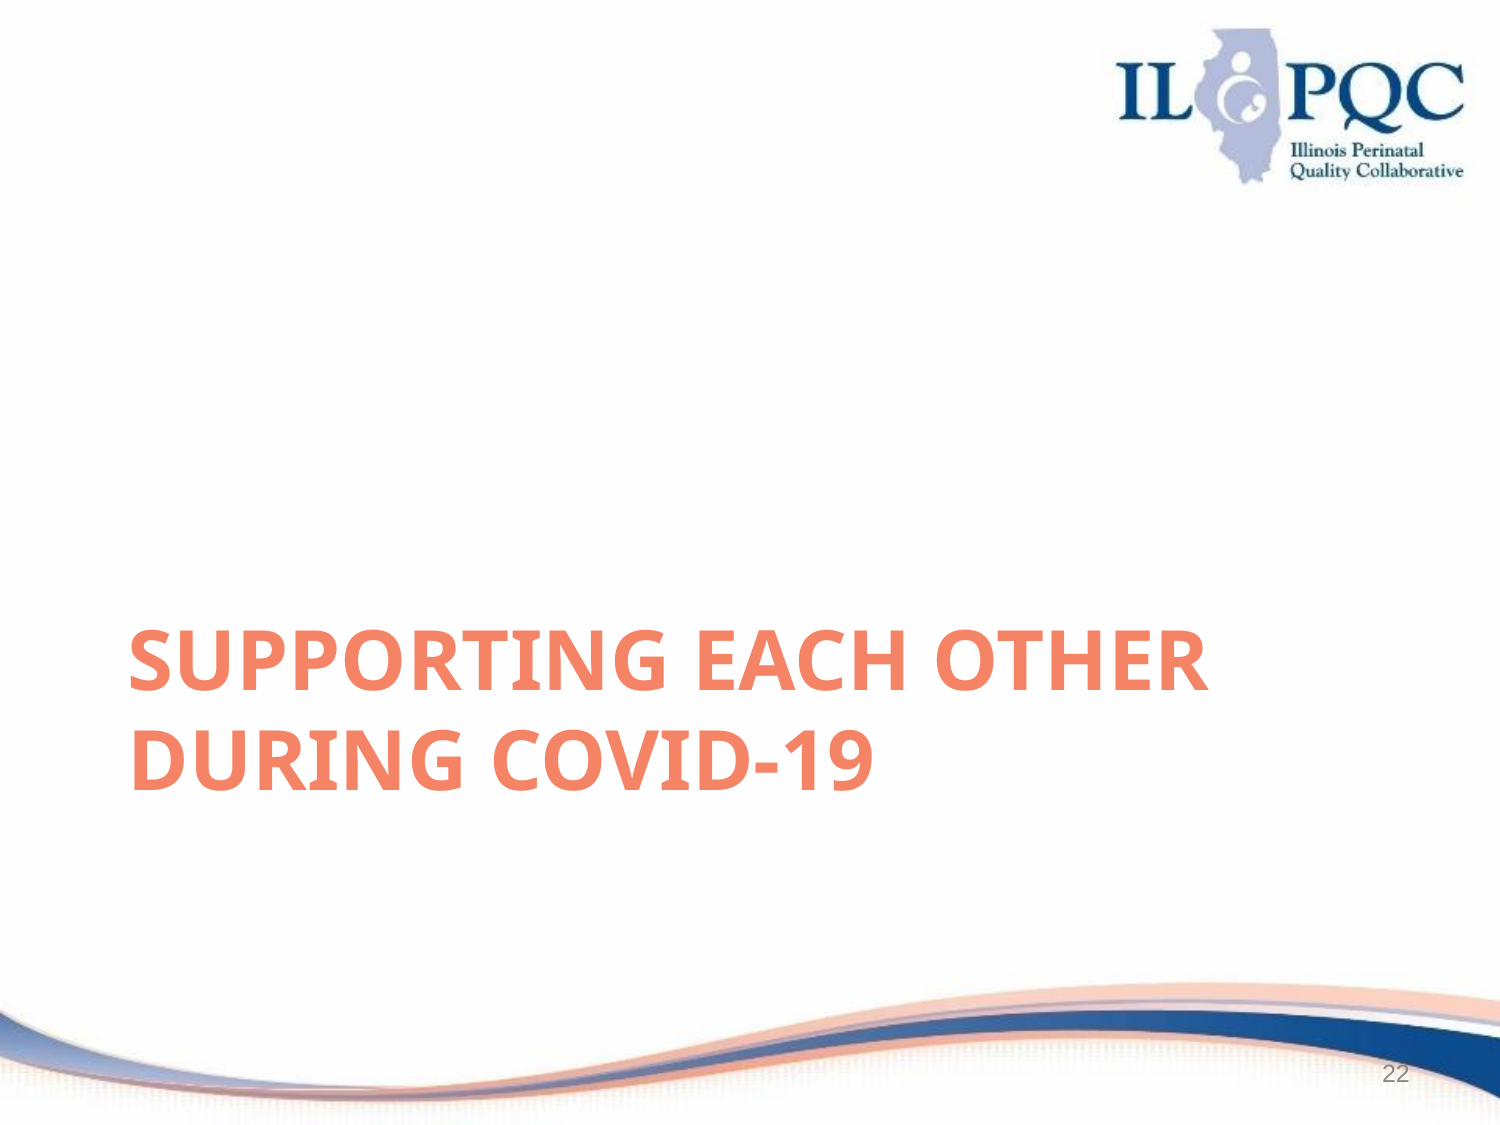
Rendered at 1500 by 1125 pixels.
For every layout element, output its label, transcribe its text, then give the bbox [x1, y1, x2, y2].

slide_number 22 [1074, 1042, 1425, 1103]
title Supporting each other during covid-19 [112, 600, 1388, 824]
picture [0, 0, 1500, 1125]
